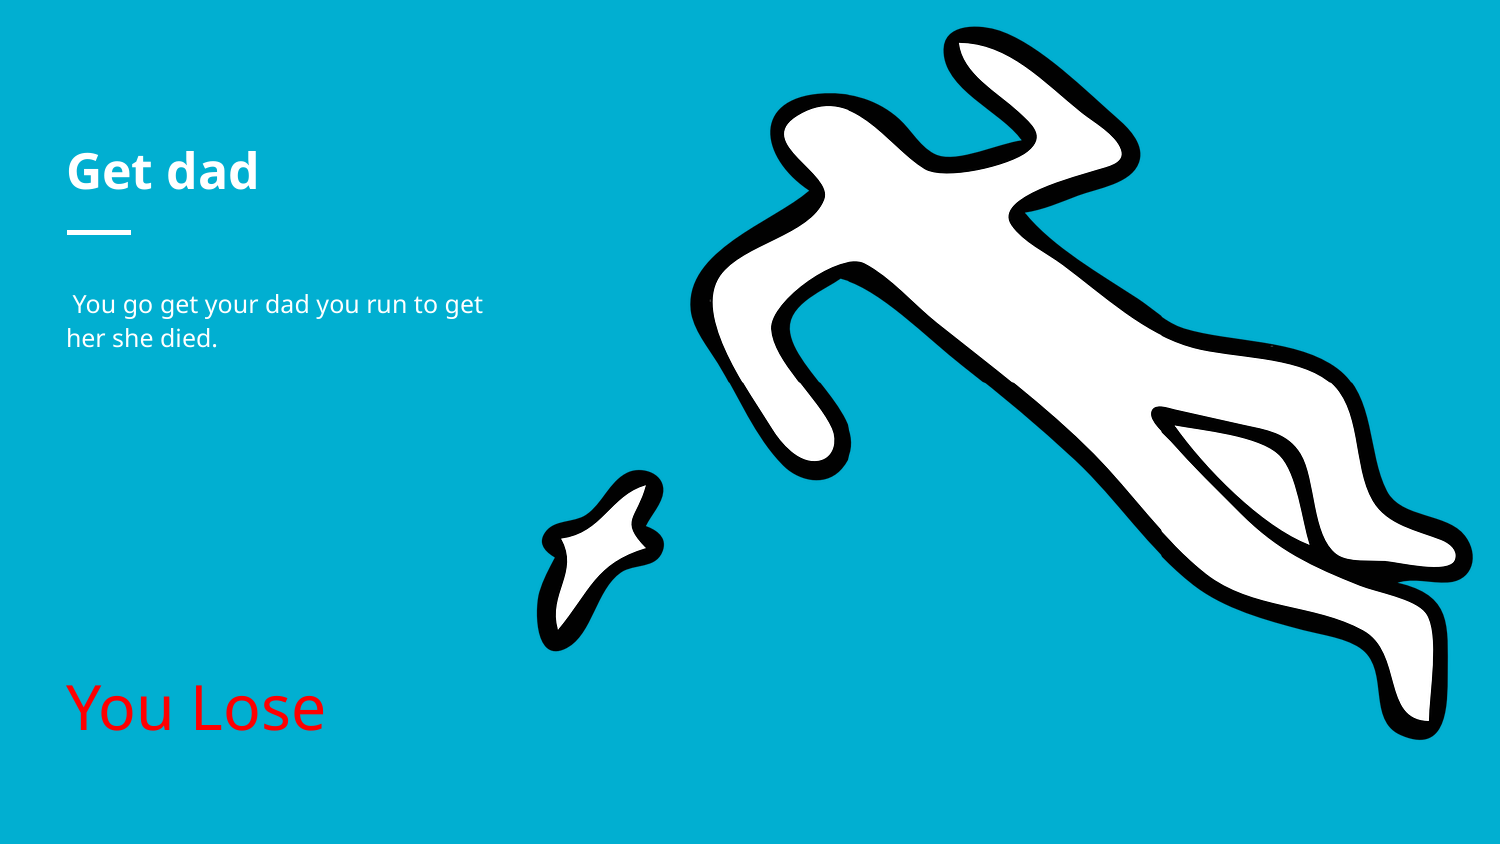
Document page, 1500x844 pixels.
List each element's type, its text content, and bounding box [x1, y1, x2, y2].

list You go get your dad you run to get her she died. You Lose [51, 269, 512, 750]
picture [536, 24, 1476, 743]
title Get dad [51, 91, 512, 216]
